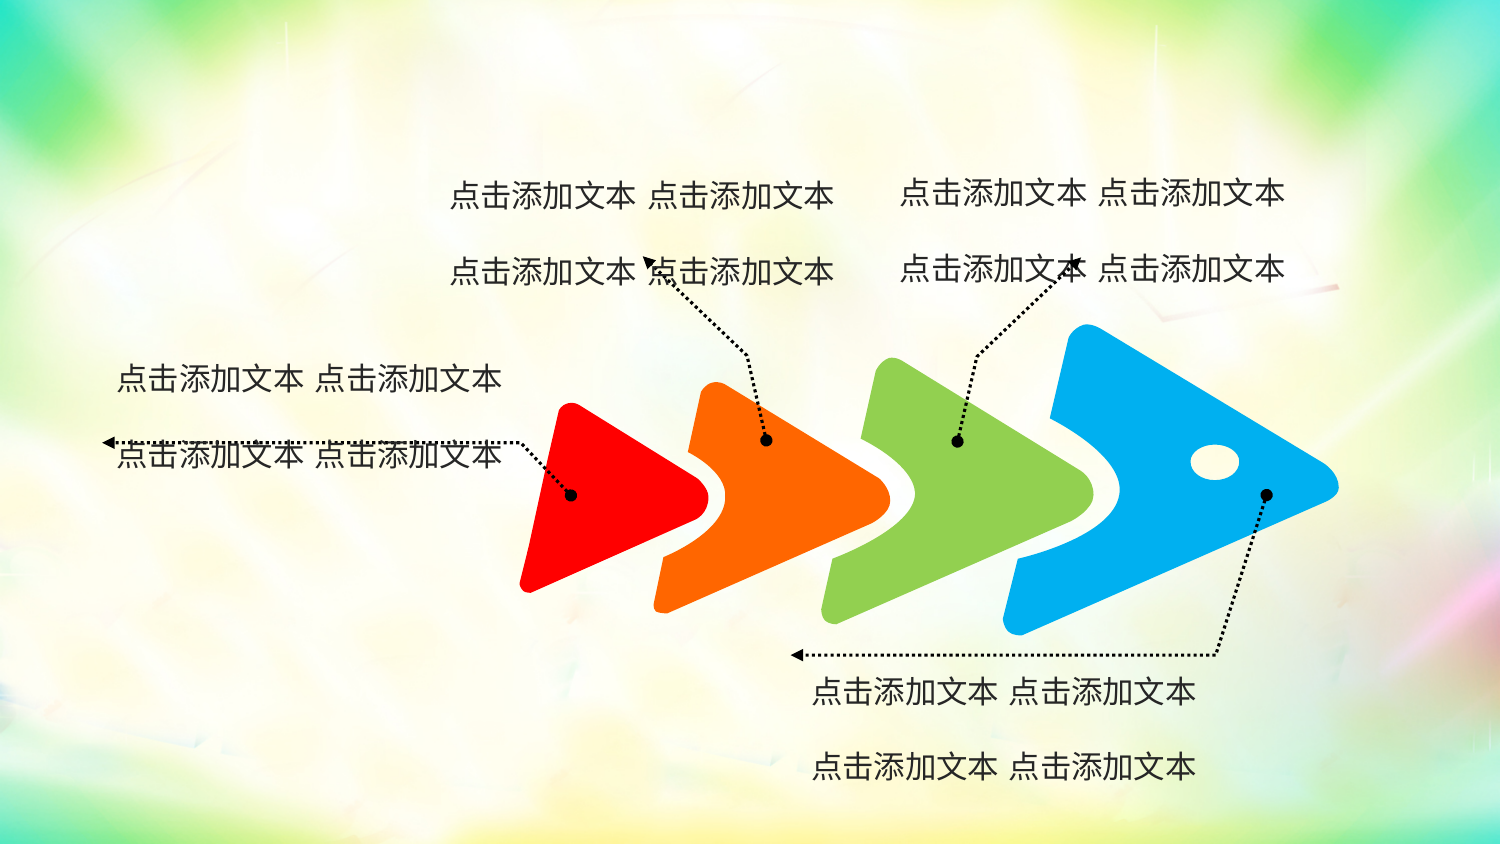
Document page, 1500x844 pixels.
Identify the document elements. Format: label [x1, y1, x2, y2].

text_box [858, 362, 1096, 493]
text_box [101, 351, 572, 496]
text_box [651, 449, 892, 616]
text_box [517, 449, 711, 595]
text_box [1093, 448, 1341, 529]
text_box [434, 168, 852, 441]
picture [0, 0, 1500, 844]
text_box [884, 166, 1303, 442]
text_box [790, 494, 1267, 757]
